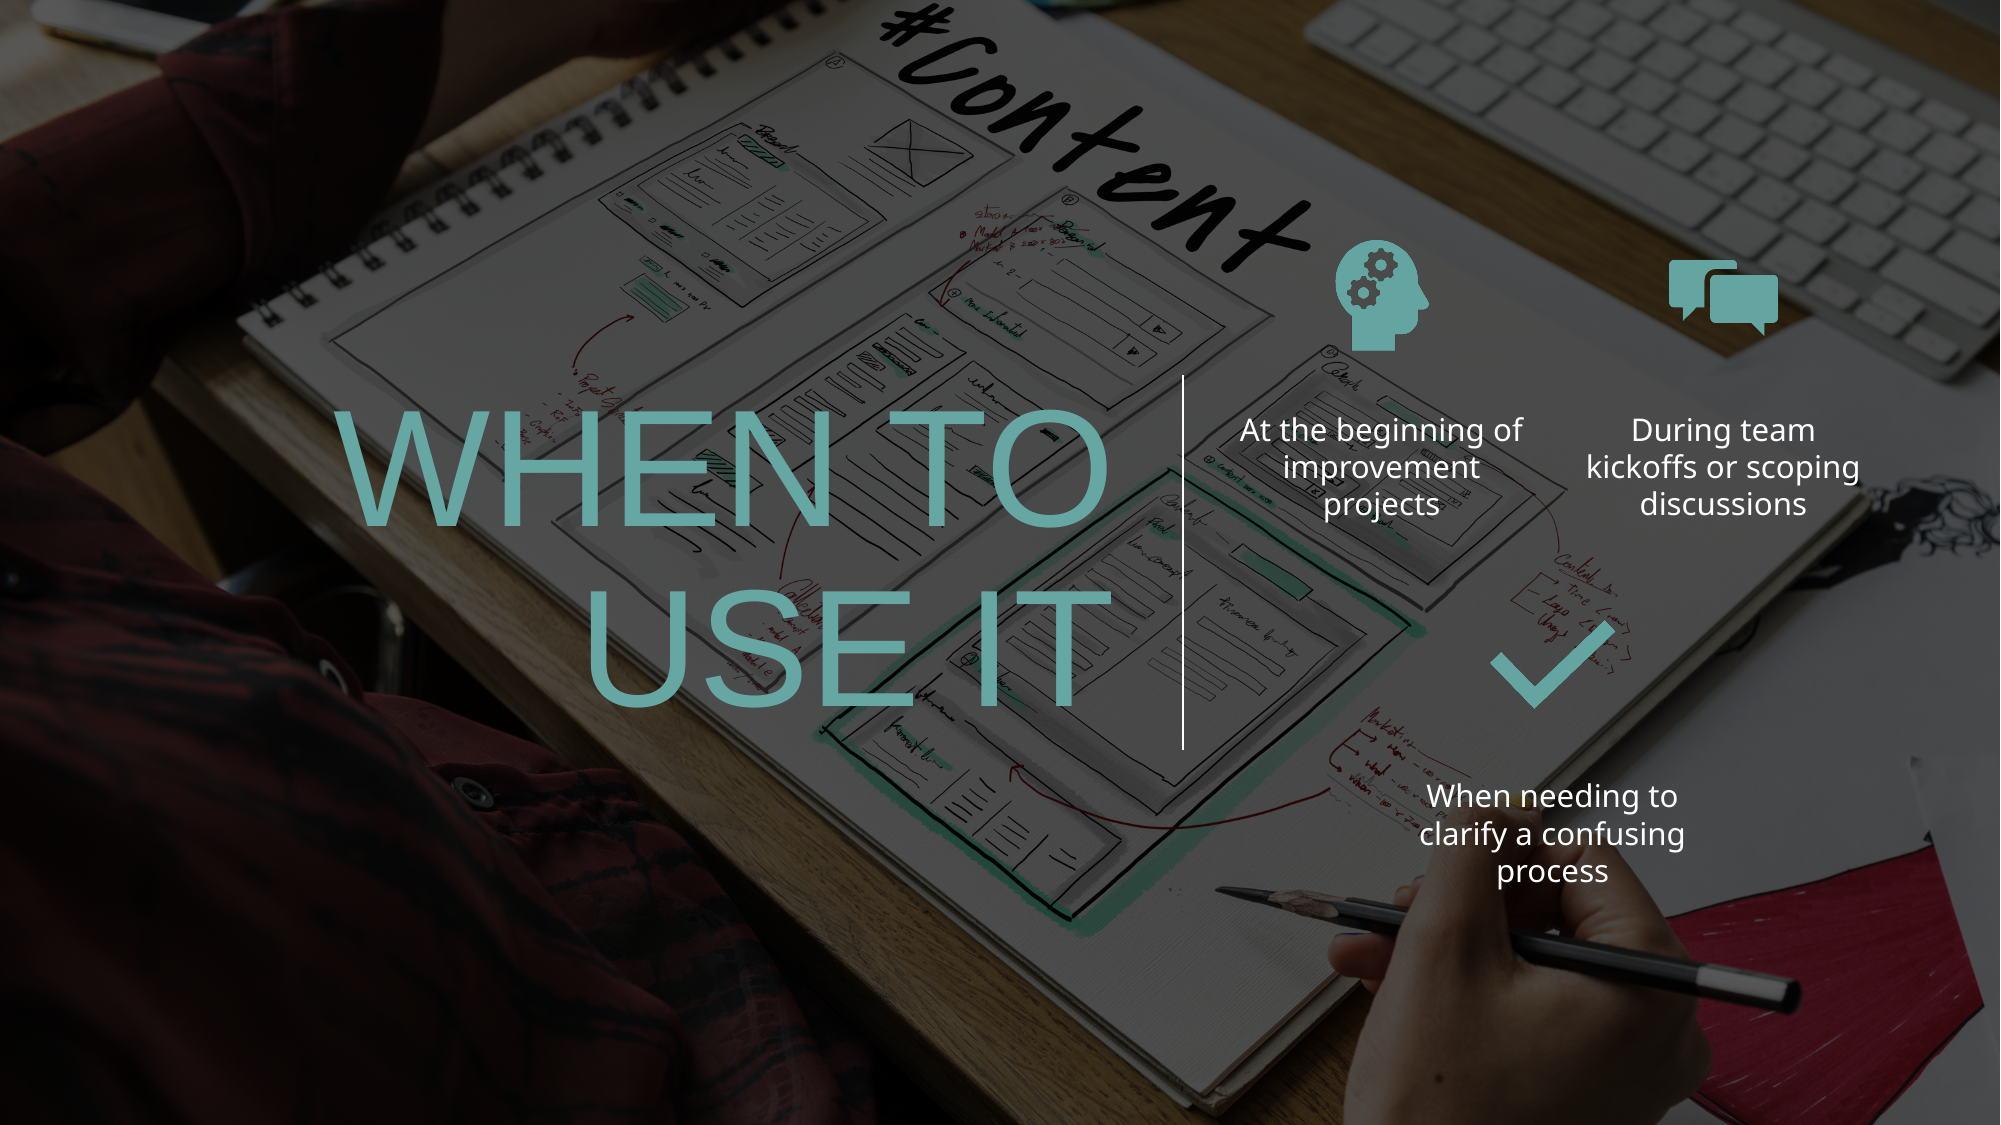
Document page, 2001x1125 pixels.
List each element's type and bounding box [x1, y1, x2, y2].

picture [0, 0, 2000, 1125]
list [1235, 174, 1870, 951]
